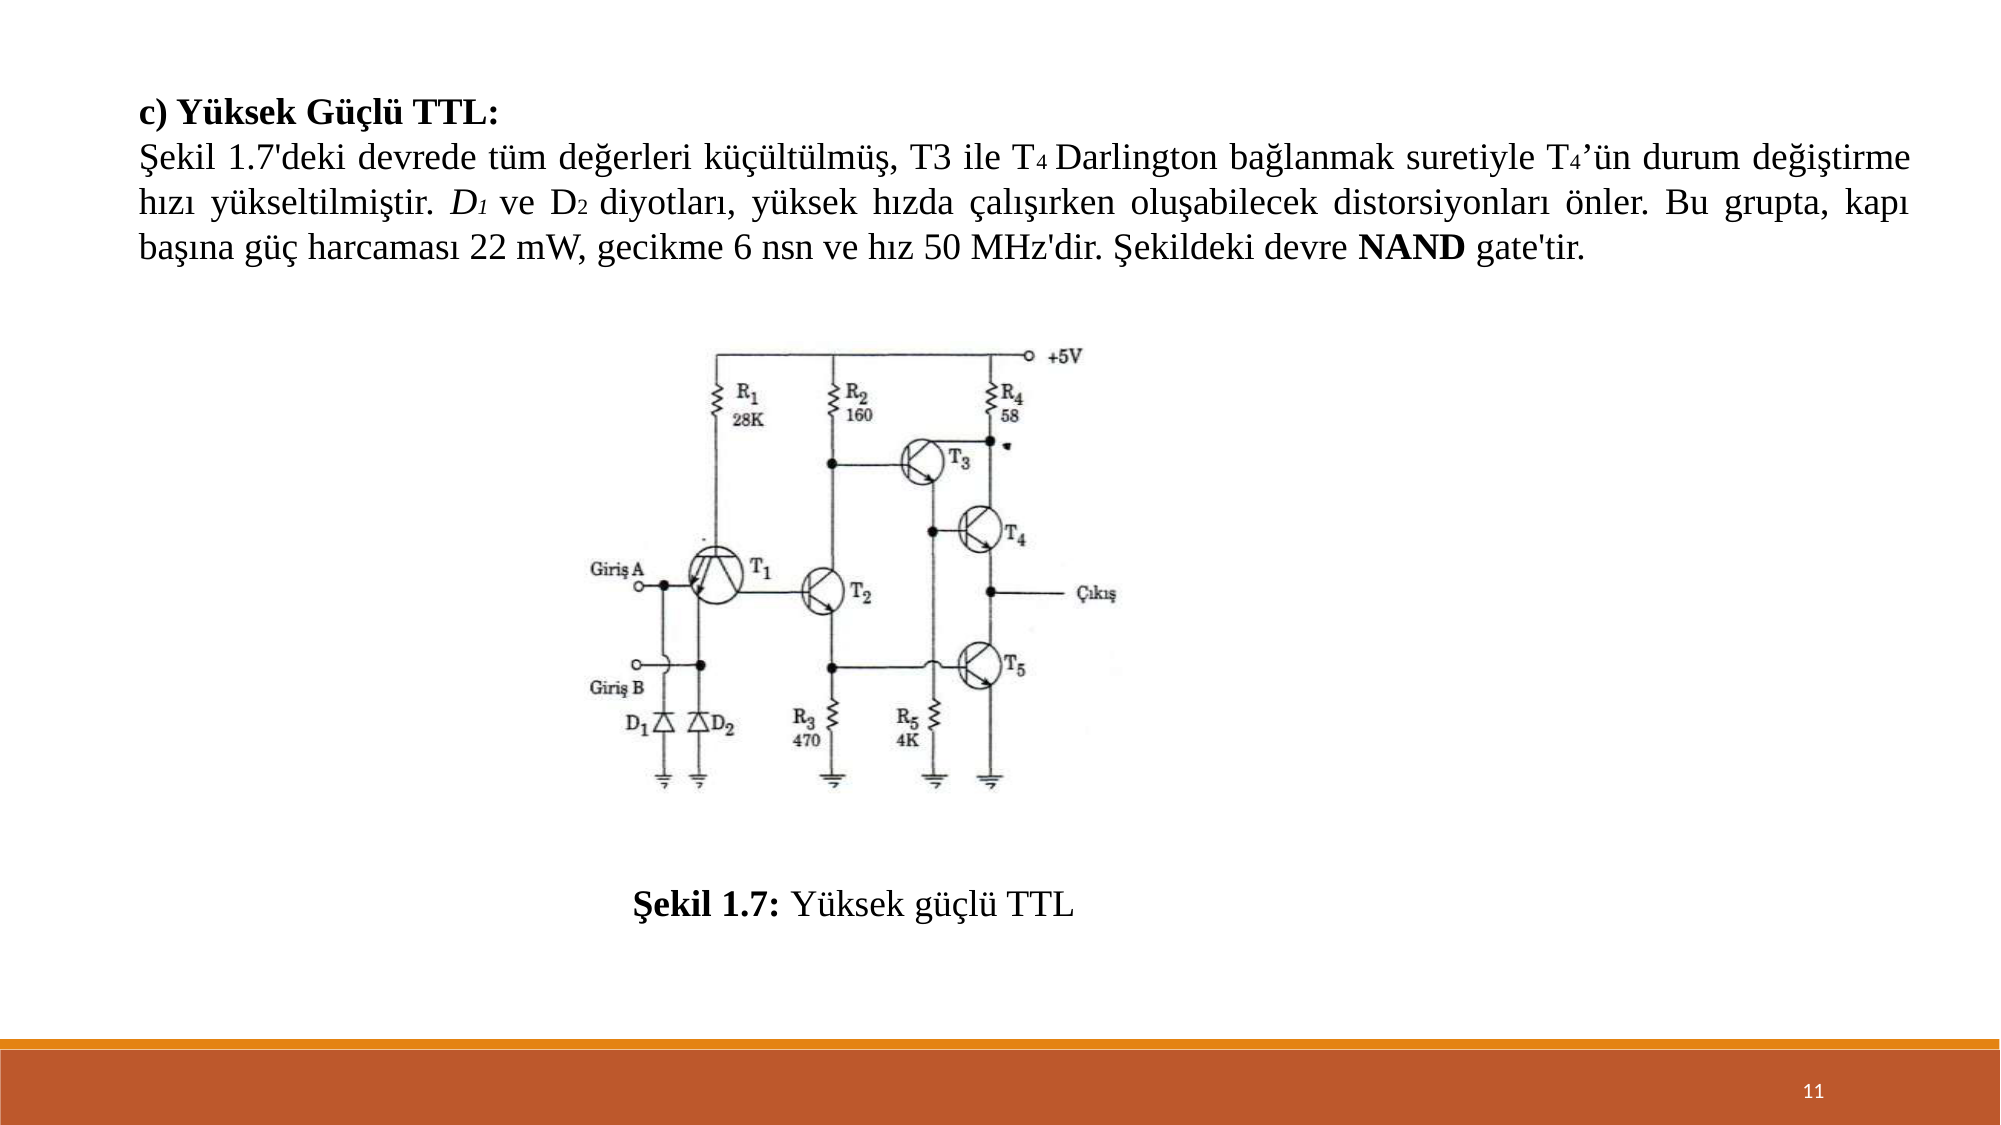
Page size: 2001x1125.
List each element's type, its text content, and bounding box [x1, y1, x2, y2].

slide_number 11 [1624, 1059, 1840, 1120]
text_box c) Yüksek Güçlü TTL: Şekil 1.7'deki devrede tüm değerleri küçültülmüş, T3 ile T4 Darlington bağlanmak suretiyle T4’ün durum değiştirme hızı yükseltilmiştir. D1 ve D2 diyotları, yüksek hızda çalışırken oluşabilecek distorsiyonları önler. Bu grupta, kapı başına güç harcaması 22 mW, gecikme 6 nsn ve hız 50 MHz'dir. Şekildeki devre NAND gate'tir. [123, 79, 1927, 275]
text_box Şekil 1.7: Yüksek güçlü TTL [617, 871, 1091, 932]
picture [583, 340, 1126, 808]
